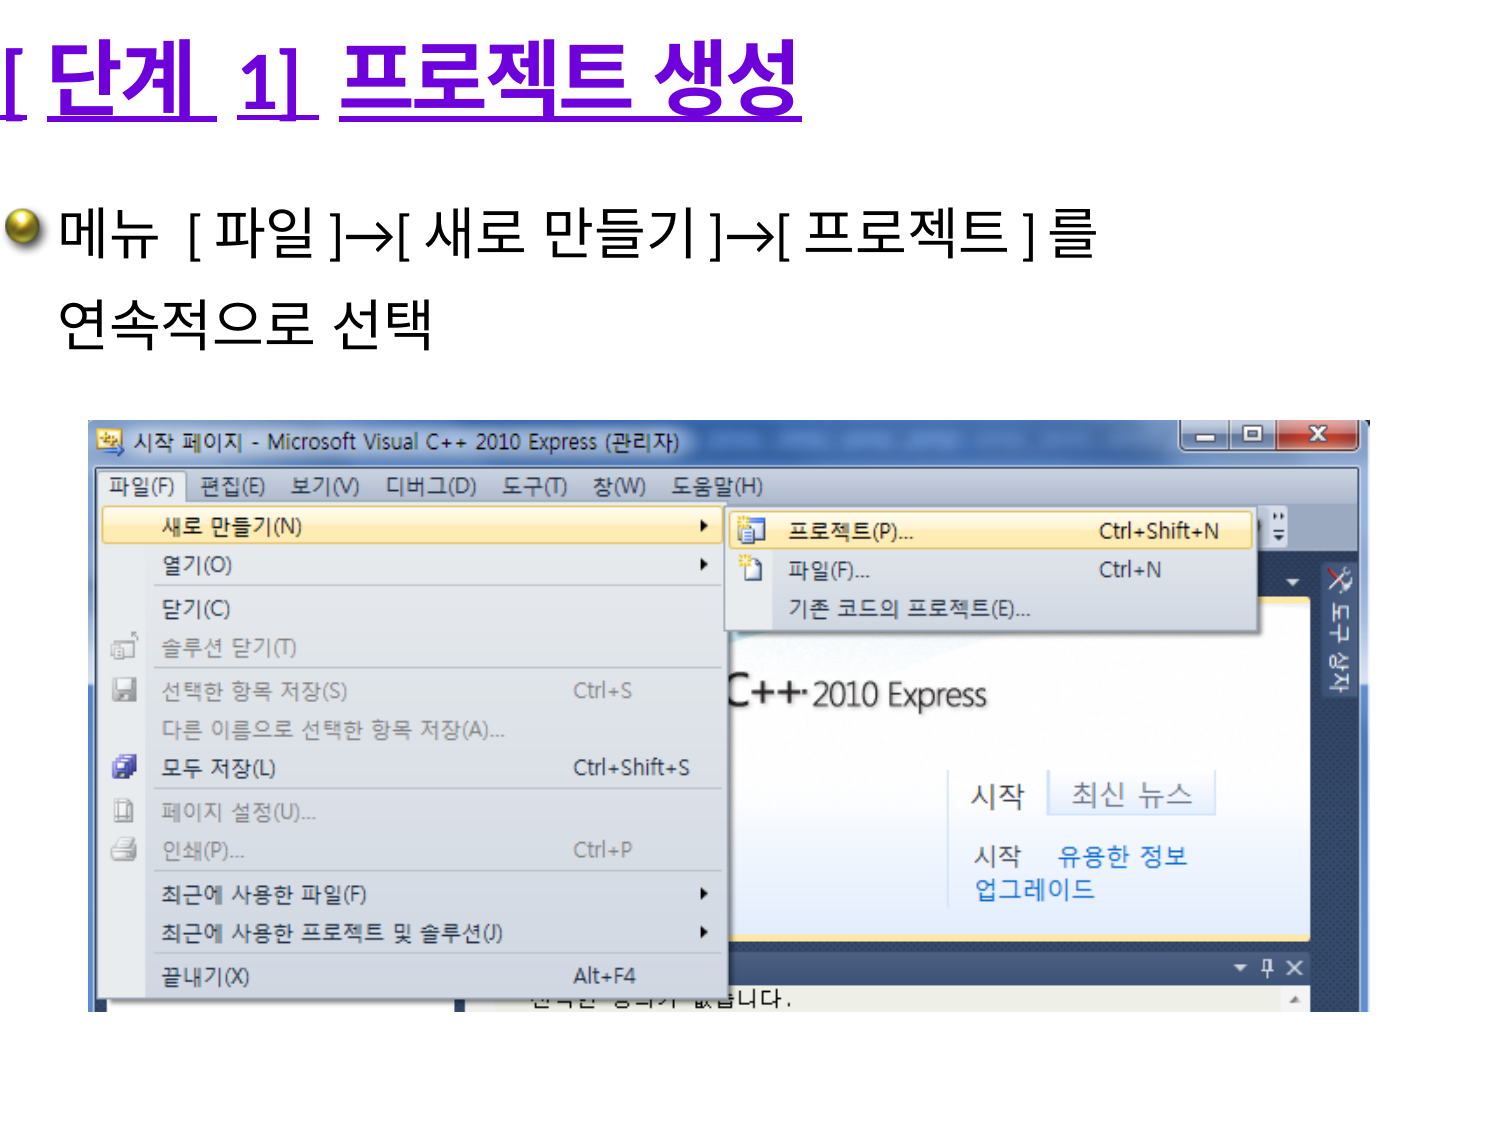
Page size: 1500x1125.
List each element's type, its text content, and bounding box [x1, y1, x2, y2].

list 메뉴 [파일]→[새로 만들기]→[프로젝트]를 연속적으로 선택 [0, 184, 1459, 362]
picture [88, 420, 1371, 1012]
title [단계 1] 프로젝트 생성 [0, 75, 1500, 161]
text_box [0, 0, 1500, 75]
picture [0, 205, 53, 258]
